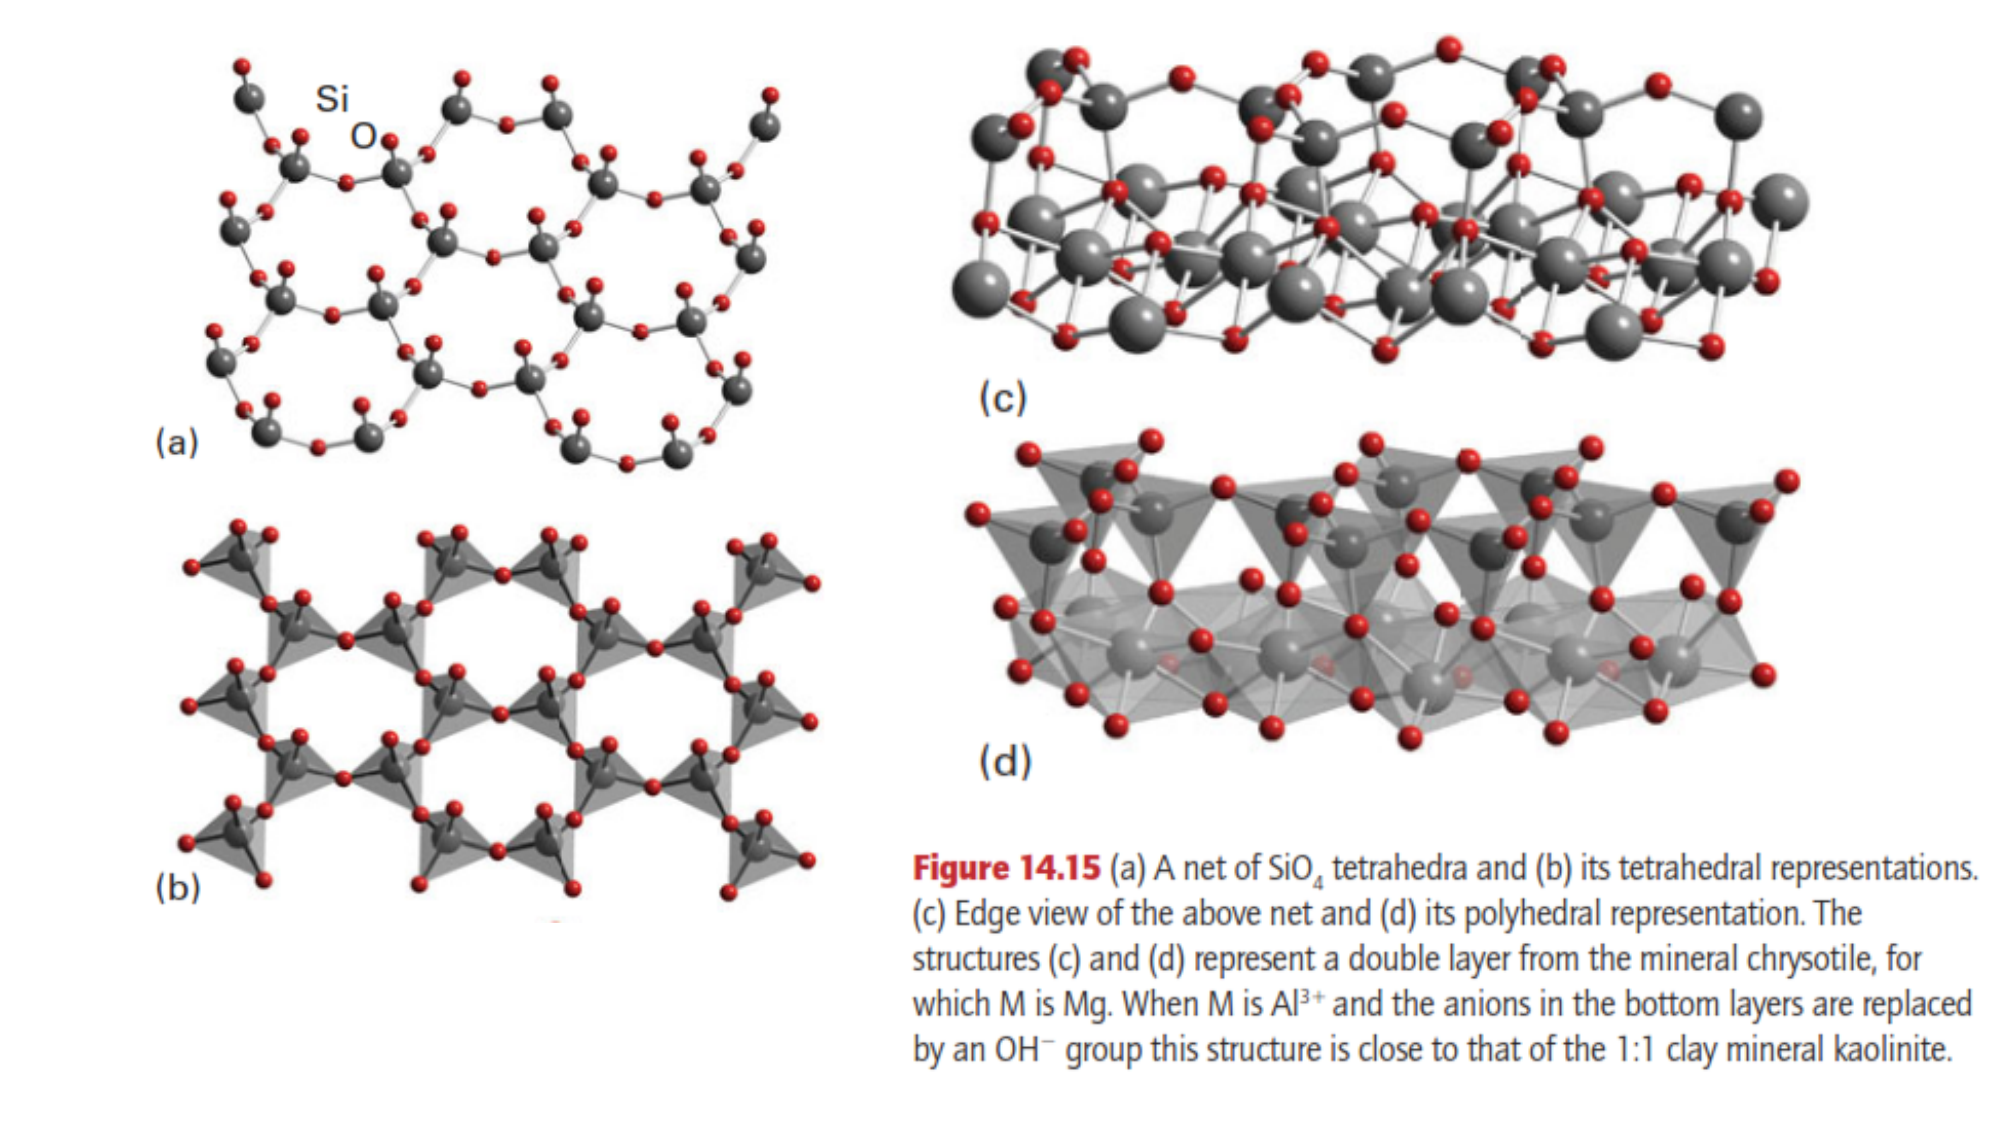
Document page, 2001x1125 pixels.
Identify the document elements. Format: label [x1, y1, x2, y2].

picture [86, 0, 847, 923]
picture [900, 839, 2000, 1078]
picture [900, 32, 1866, 786]
